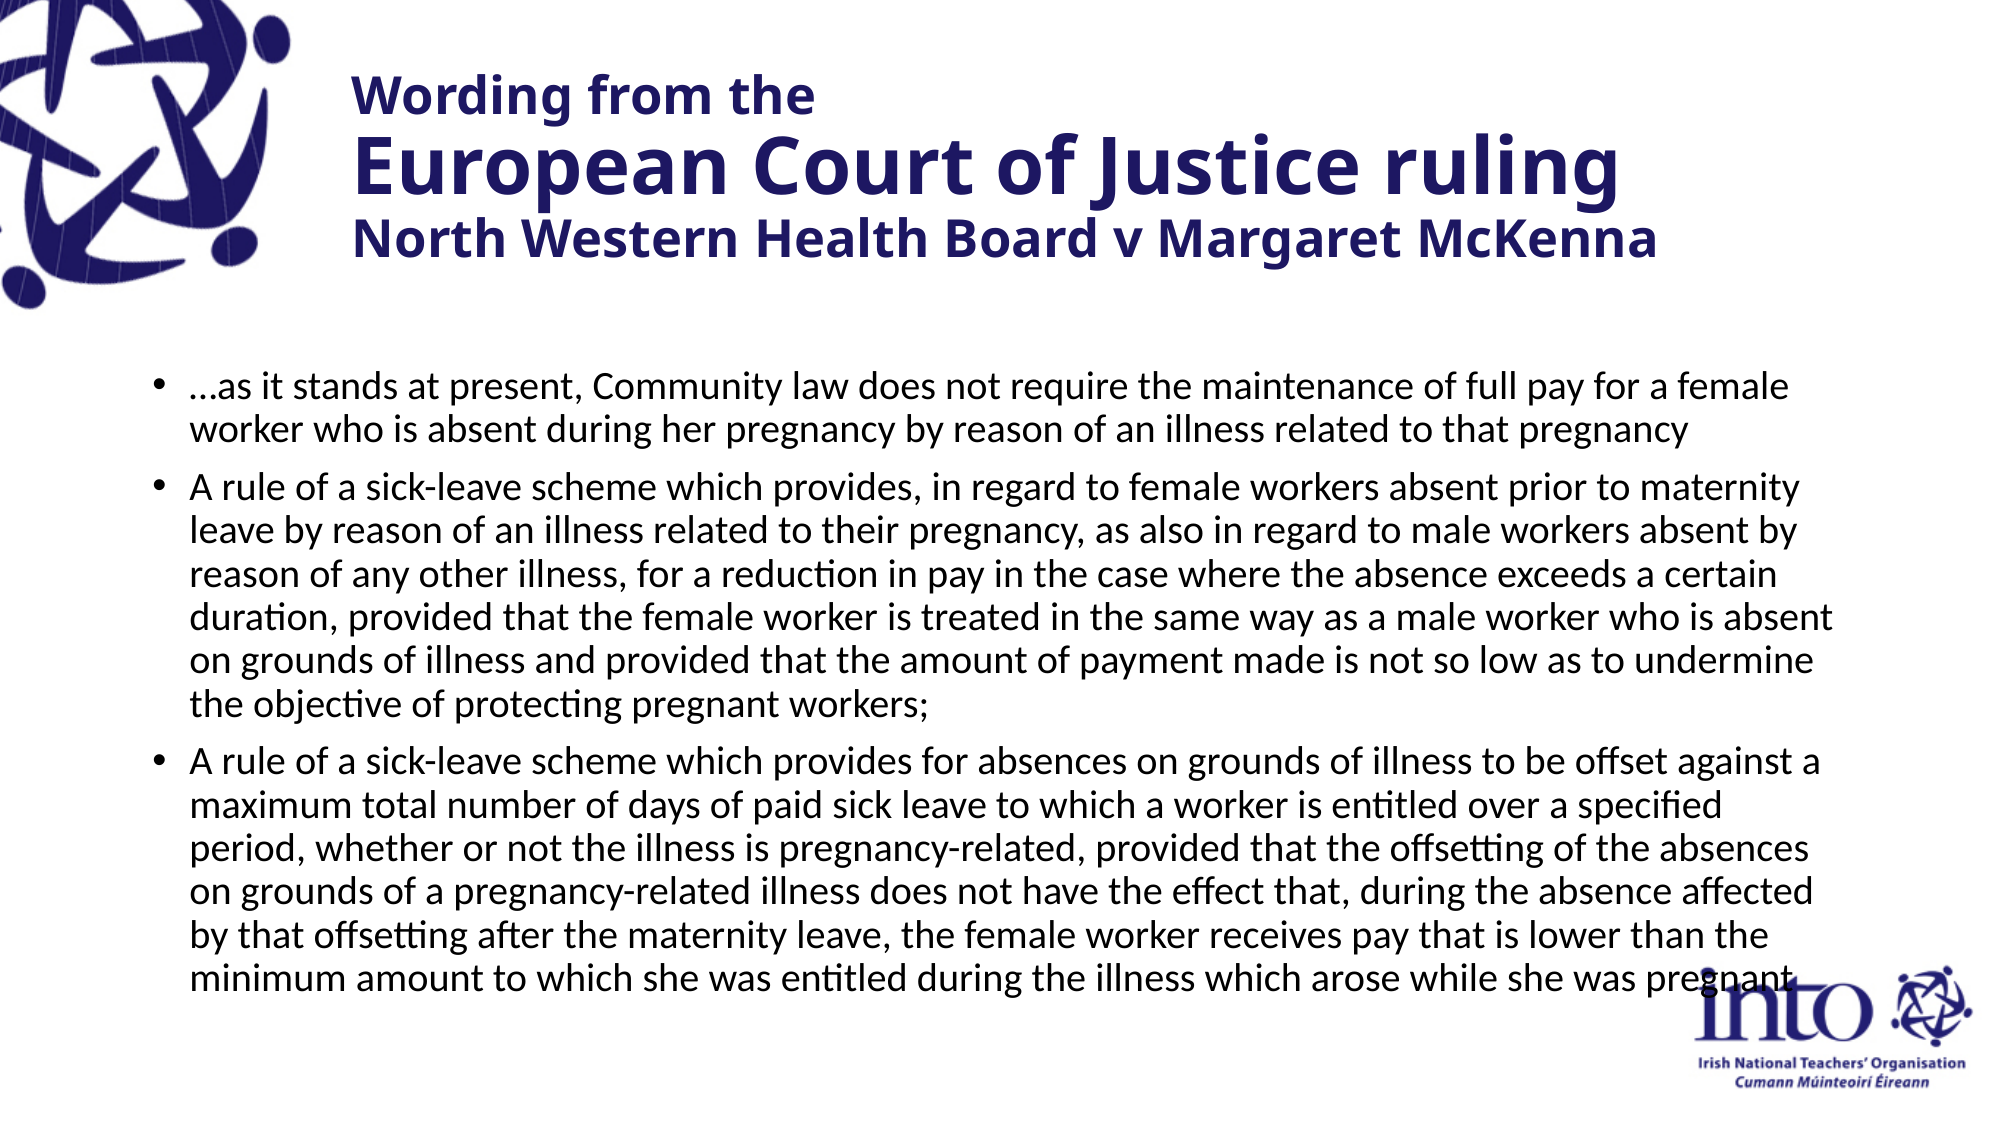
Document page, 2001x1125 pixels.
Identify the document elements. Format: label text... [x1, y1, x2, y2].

picture [0, 0, 2001, 1125]
title Wording from the European Court of Justice ruling North Western Health Board v Margaret McKenna [336, 59, 1863, 278]
list …as it stands at present, Community law does not require the maintenance of full pay for a female worker who is absent during her pregnancy by reason of an illness related to that pregnancy A rule of a sick-leave scheme which provides, in regard to female workers absent prior to maternity leave by reason of an illness related to their pregnancy, as also in regard to male workers absent by reason of any other illness, for a reduction in pay in the case where the absence exceeds a certain duration, provided that the female worker is treated in the same way as a male worker who is absent on grounds of illness and provided that the amount of payment made is not so low as to undermine the objective of protecting pregnant workers; A rule of a sick-leave scheme which provides for absences on grounds of illness to be offset against a maximum total number of days of paid sick leave to which a worker is entitled over a specified period, whether or not the illness is pregnancy-related, provided that the offsetting of the absences on grounds of a pregnancy-related illness does not have the effect that, during the absence affected by that offsetting after the maternity leave, the female worker receives pay that is lower than the minimum amount to which she was entitled during the illness which arose while she was pregnant [137, 299, 1863, 1014]
